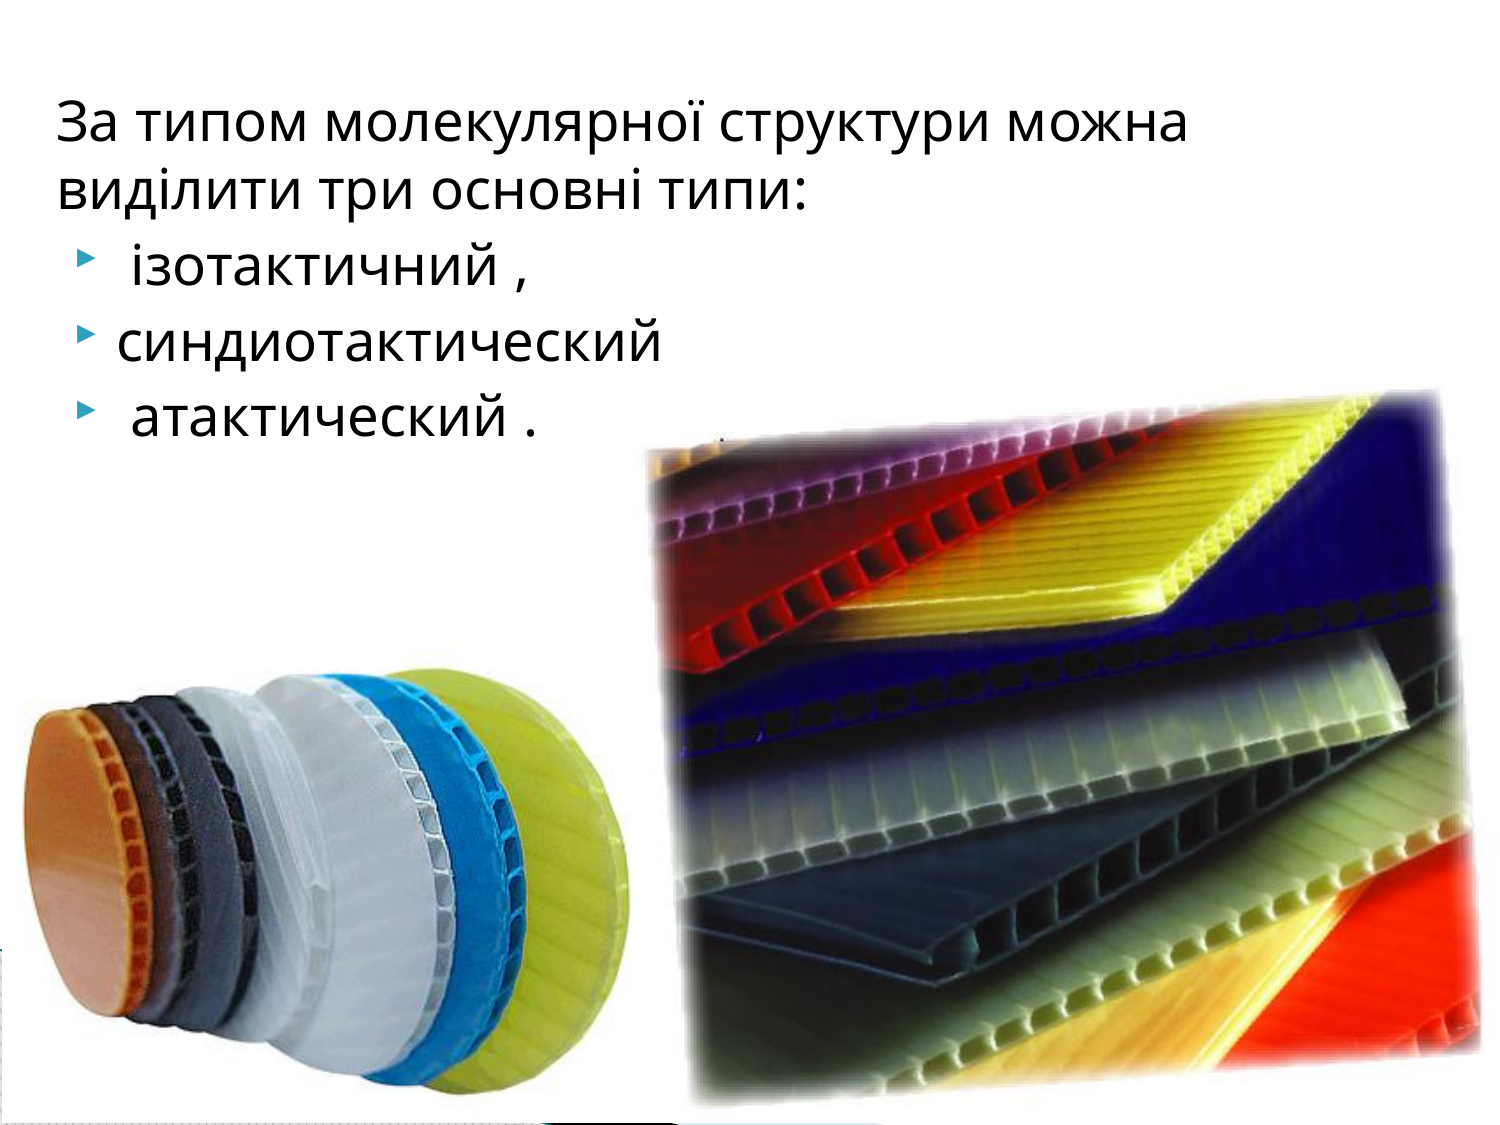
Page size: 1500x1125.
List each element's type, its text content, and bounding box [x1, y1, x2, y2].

picture [2, 382, 1500, 1124]
list За типом молекулярної структури можна виділити три основні типи: ізотактичний , синдиотактический атактический . [41, 78, 1392, 642]
